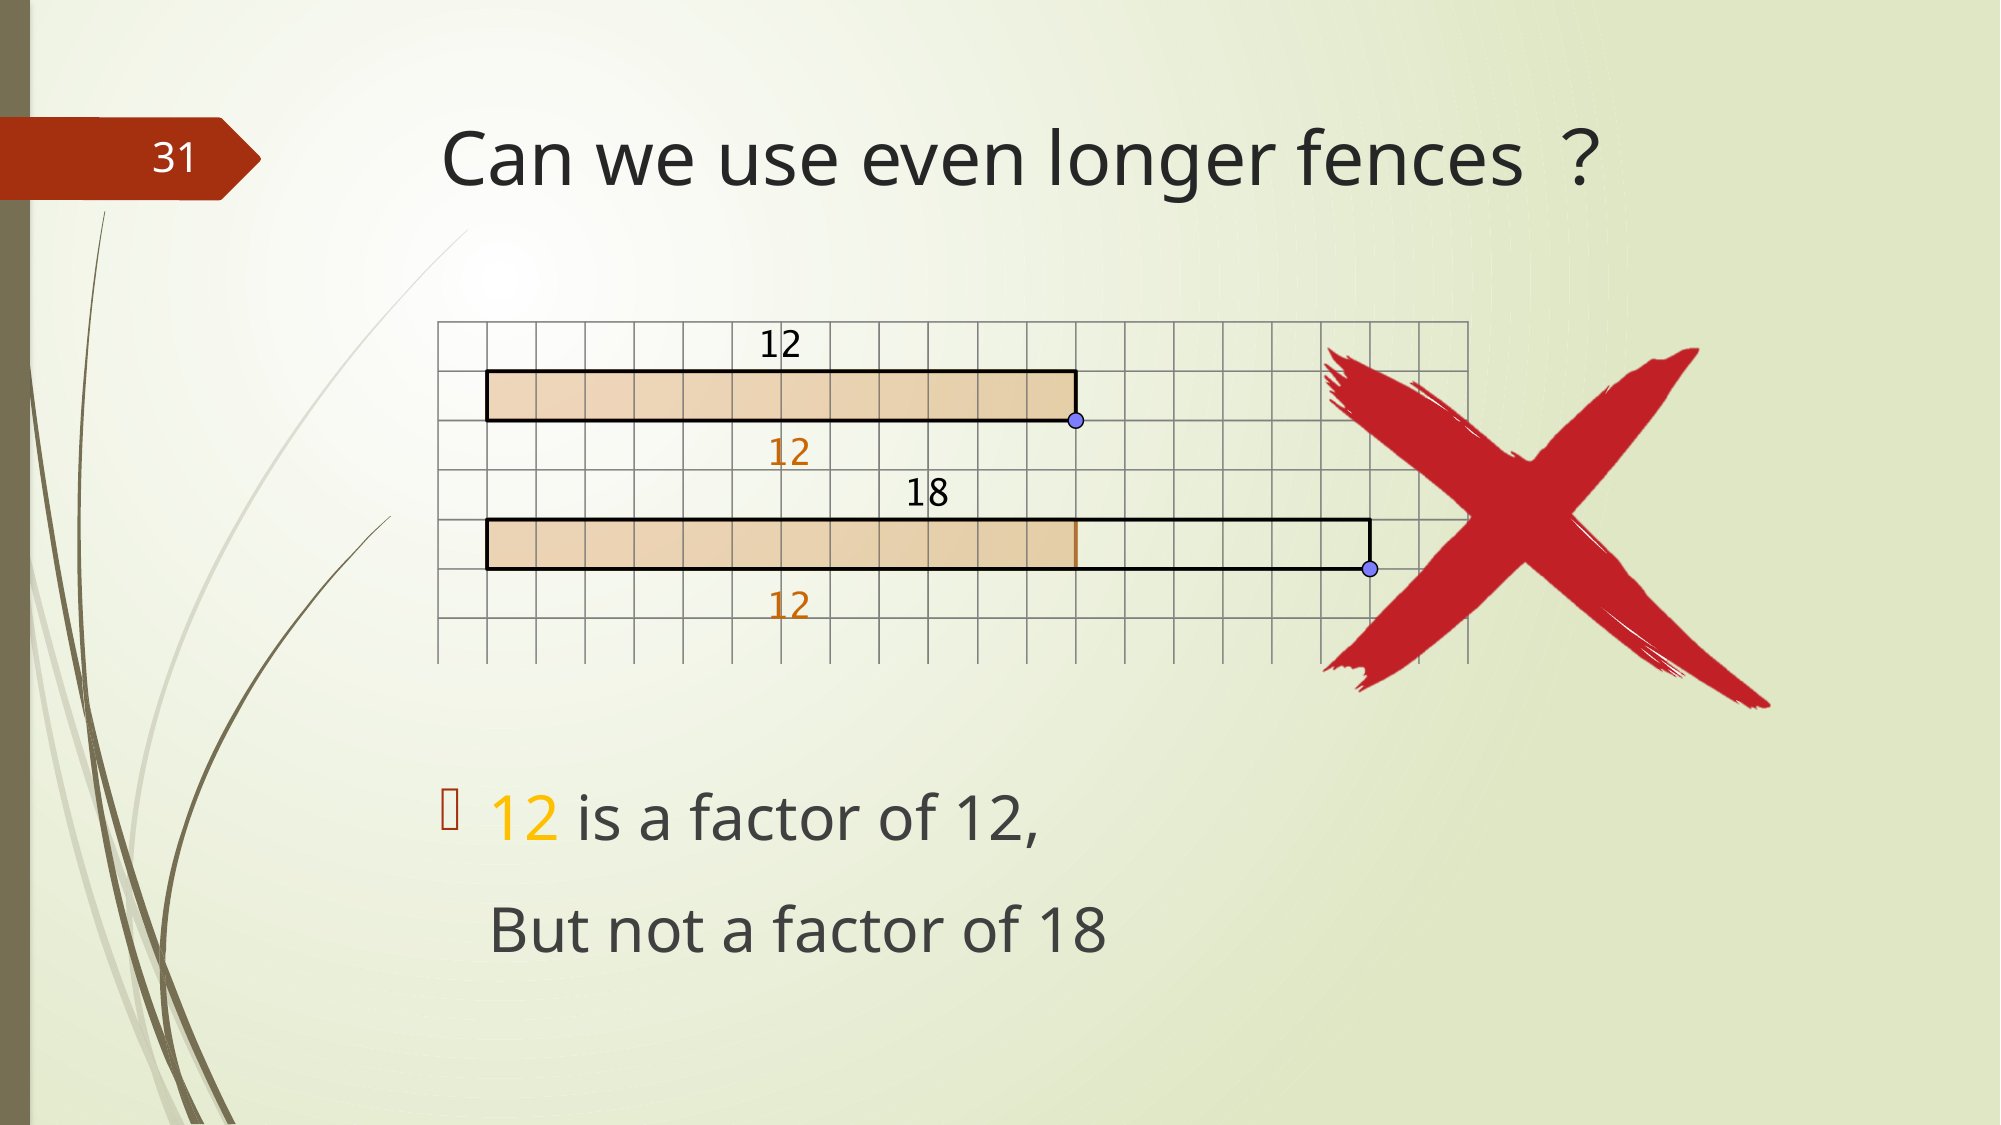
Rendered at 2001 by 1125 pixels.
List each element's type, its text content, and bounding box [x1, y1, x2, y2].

title Can we use even longer fences？ [425, 102, 1888, 313]
slide_number 31 [87, 129, 216, 190]
text_box 12 is a factor of 12, But not a factor of 18 [424, 732, 2000, 974]
picture [1275, 328, 1789, 717]
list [425, 312, 1495, 664]
